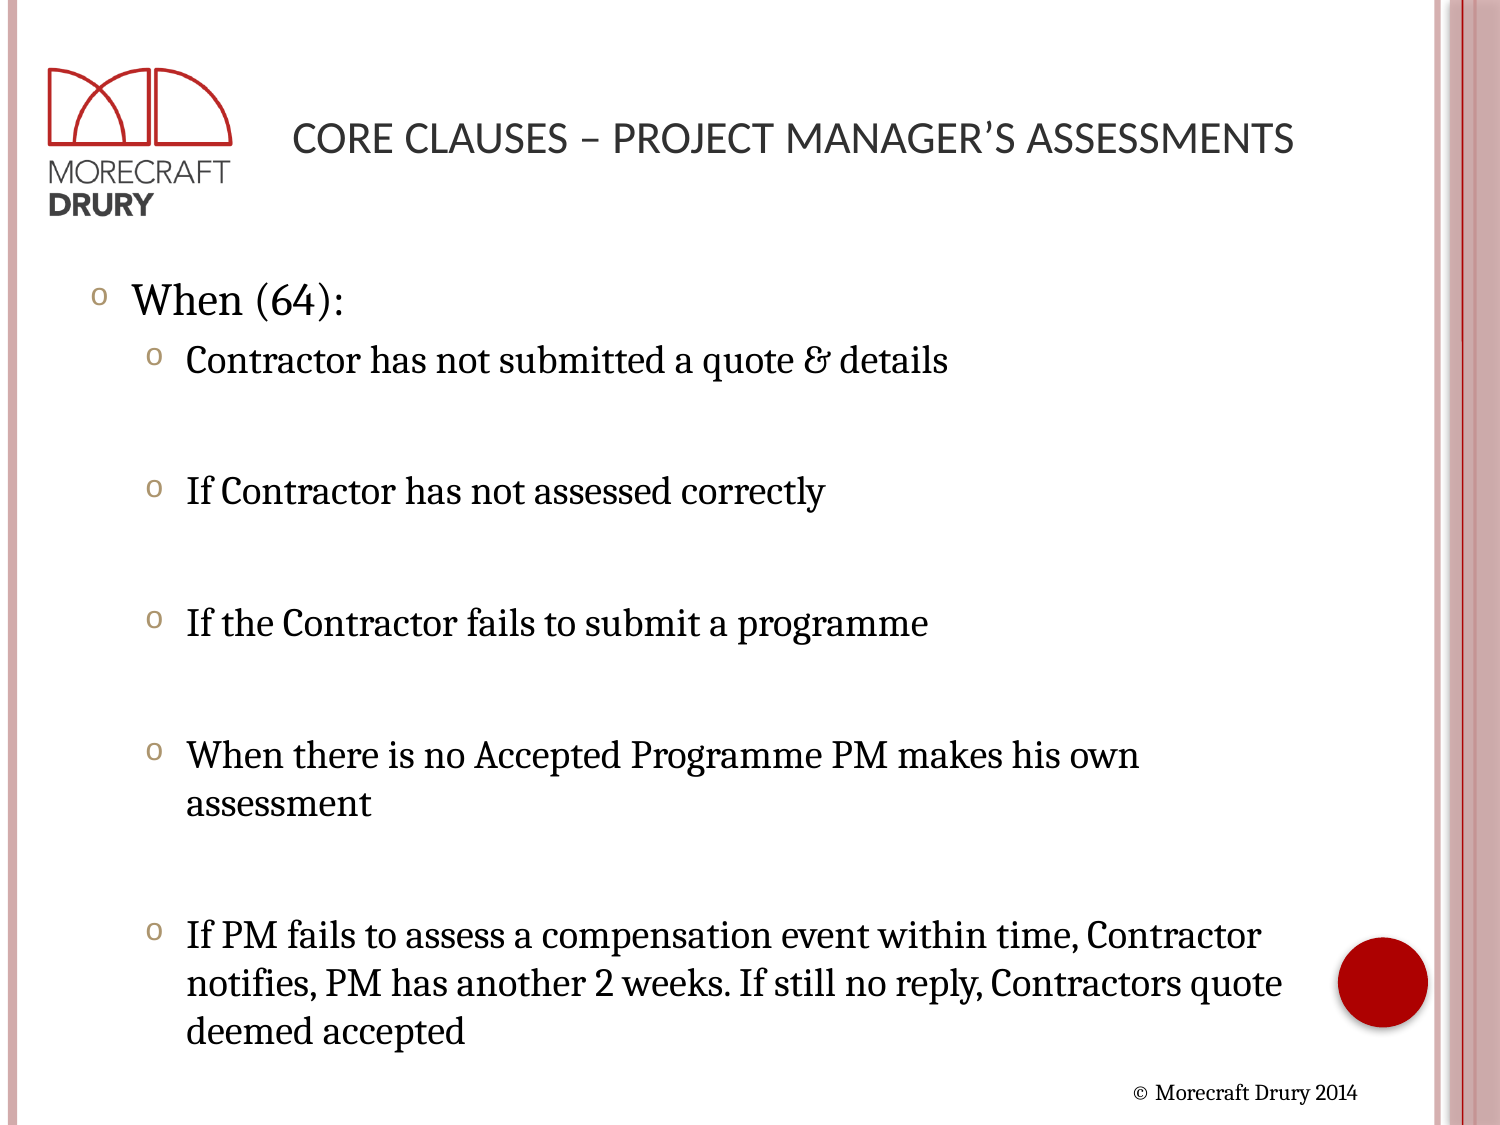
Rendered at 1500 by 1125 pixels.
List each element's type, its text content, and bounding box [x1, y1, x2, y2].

list When (64): Contractor has not submitted a quote & details If Contractor has not assessed correctly If the Contractor fails to submit a programme When there is no Accepted Programme PM makes his own assessment If PM fails to assess a compensation event within time, Contractor notifies, PM has another 2 weeks. If still no reply, Contractors quote deemed accepted [75, 262, 1300, 1062]
title Core Clauses – Project Manager’s Assessments [277, 66, 1441, 171]
picture [39, 54, 246, 225]
